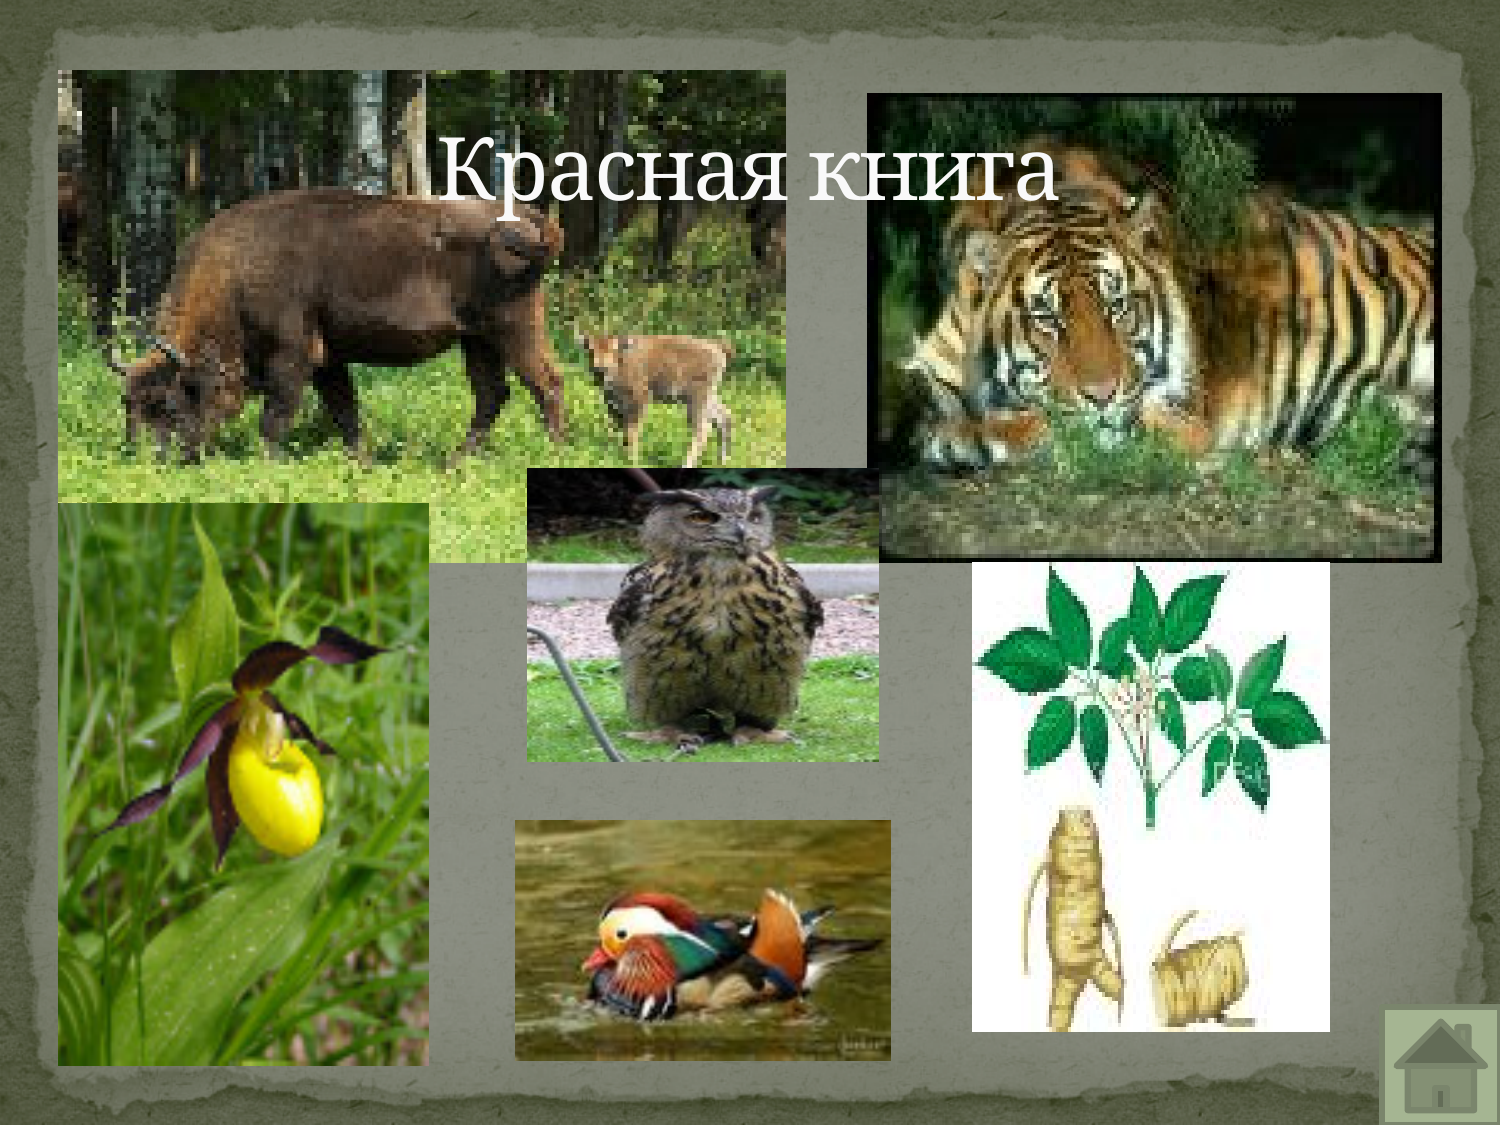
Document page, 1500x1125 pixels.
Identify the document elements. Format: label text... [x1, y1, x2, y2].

text_box [1379, 1004, 1500, 1125]
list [61, 72, 786, 561]
title Красная книга [74, 24, 1425, 225]
picture [527, 93, 1442, 1032]
picture [515, 820, 891, 1061]
picture [58, 506, 429, 1066]
